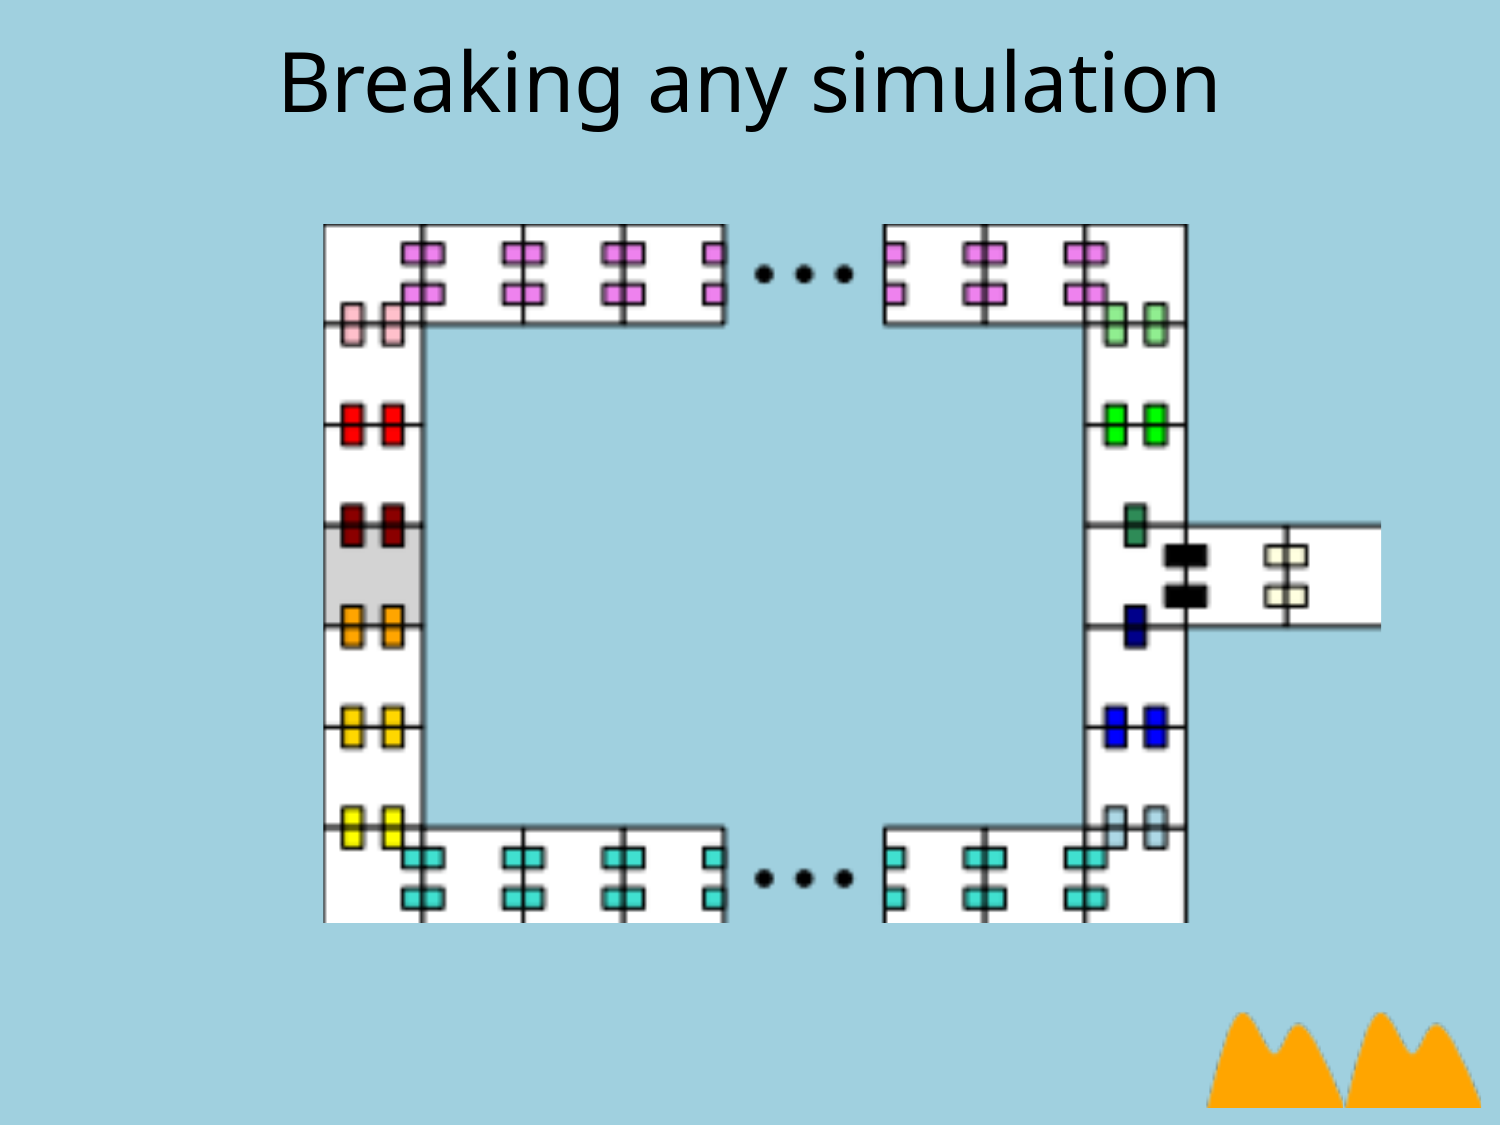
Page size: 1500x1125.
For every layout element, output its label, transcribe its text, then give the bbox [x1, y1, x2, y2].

picture [323, 224, 1382, 924]
picture [1204, 1011, 1482, 1108]
text_box Breaking any simulation [0, 21, 1500, 137]
